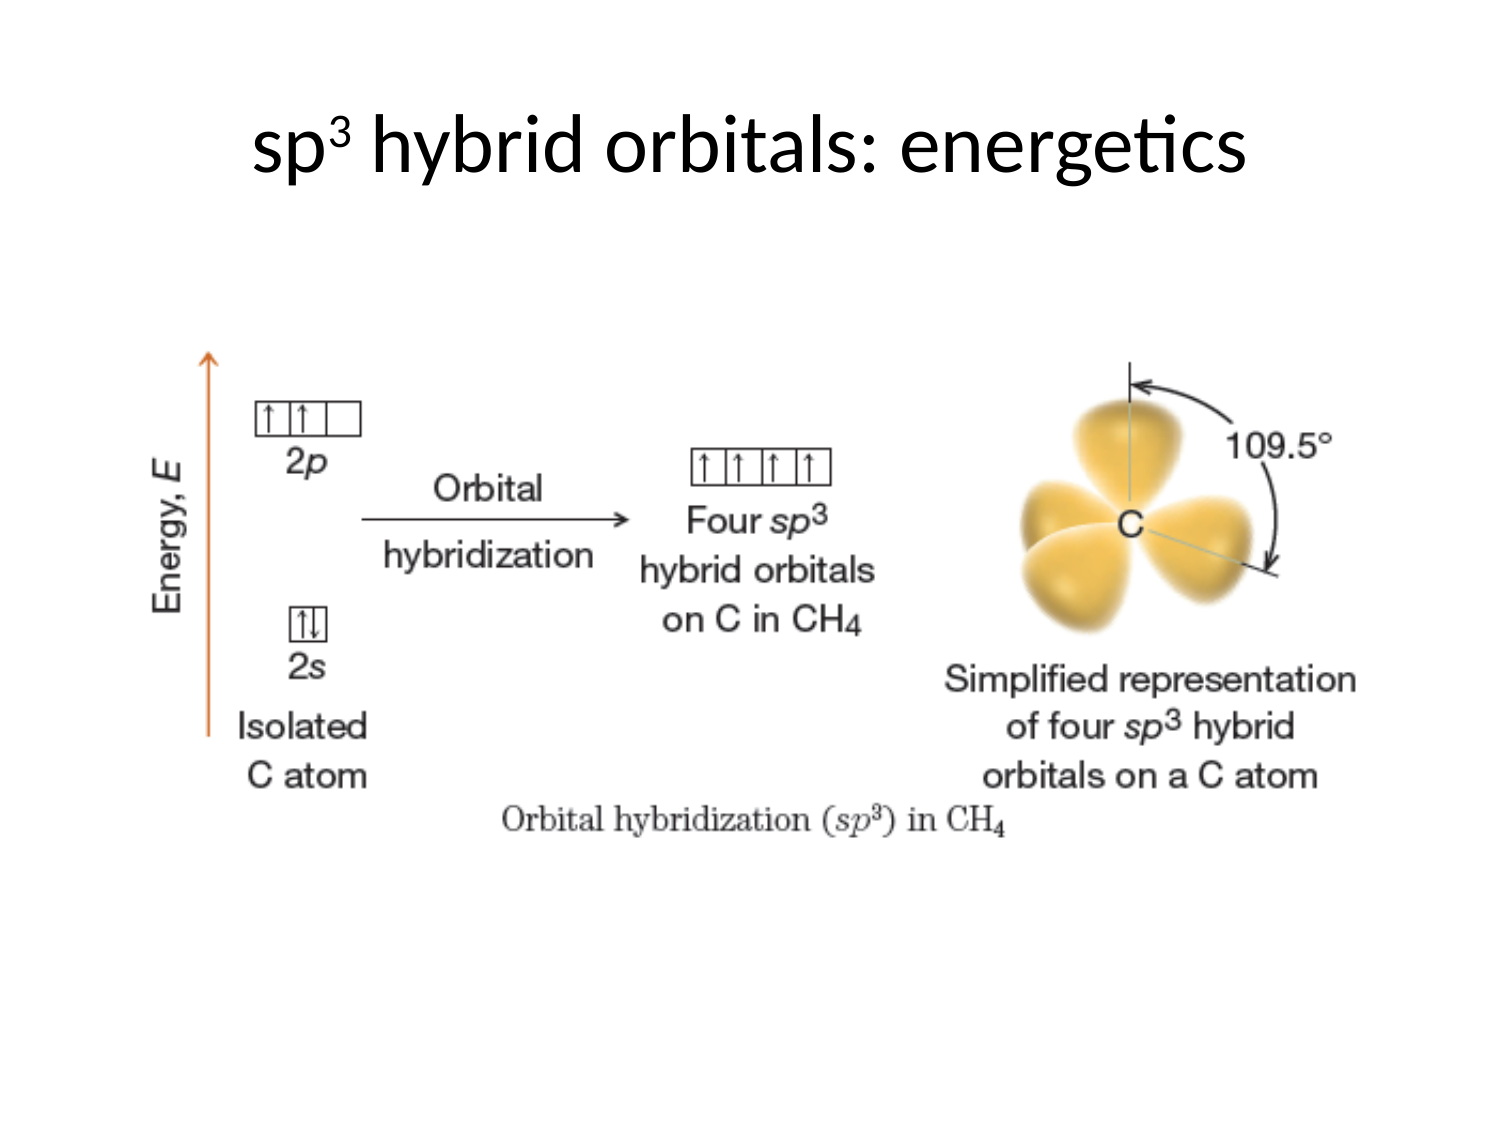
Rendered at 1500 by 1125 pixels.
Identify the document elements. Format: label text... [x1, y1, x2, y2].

picture [139, 337, 1361, 870]
title sp3 hybrid orbitals: energetics [75, 45, 1425, 233]
